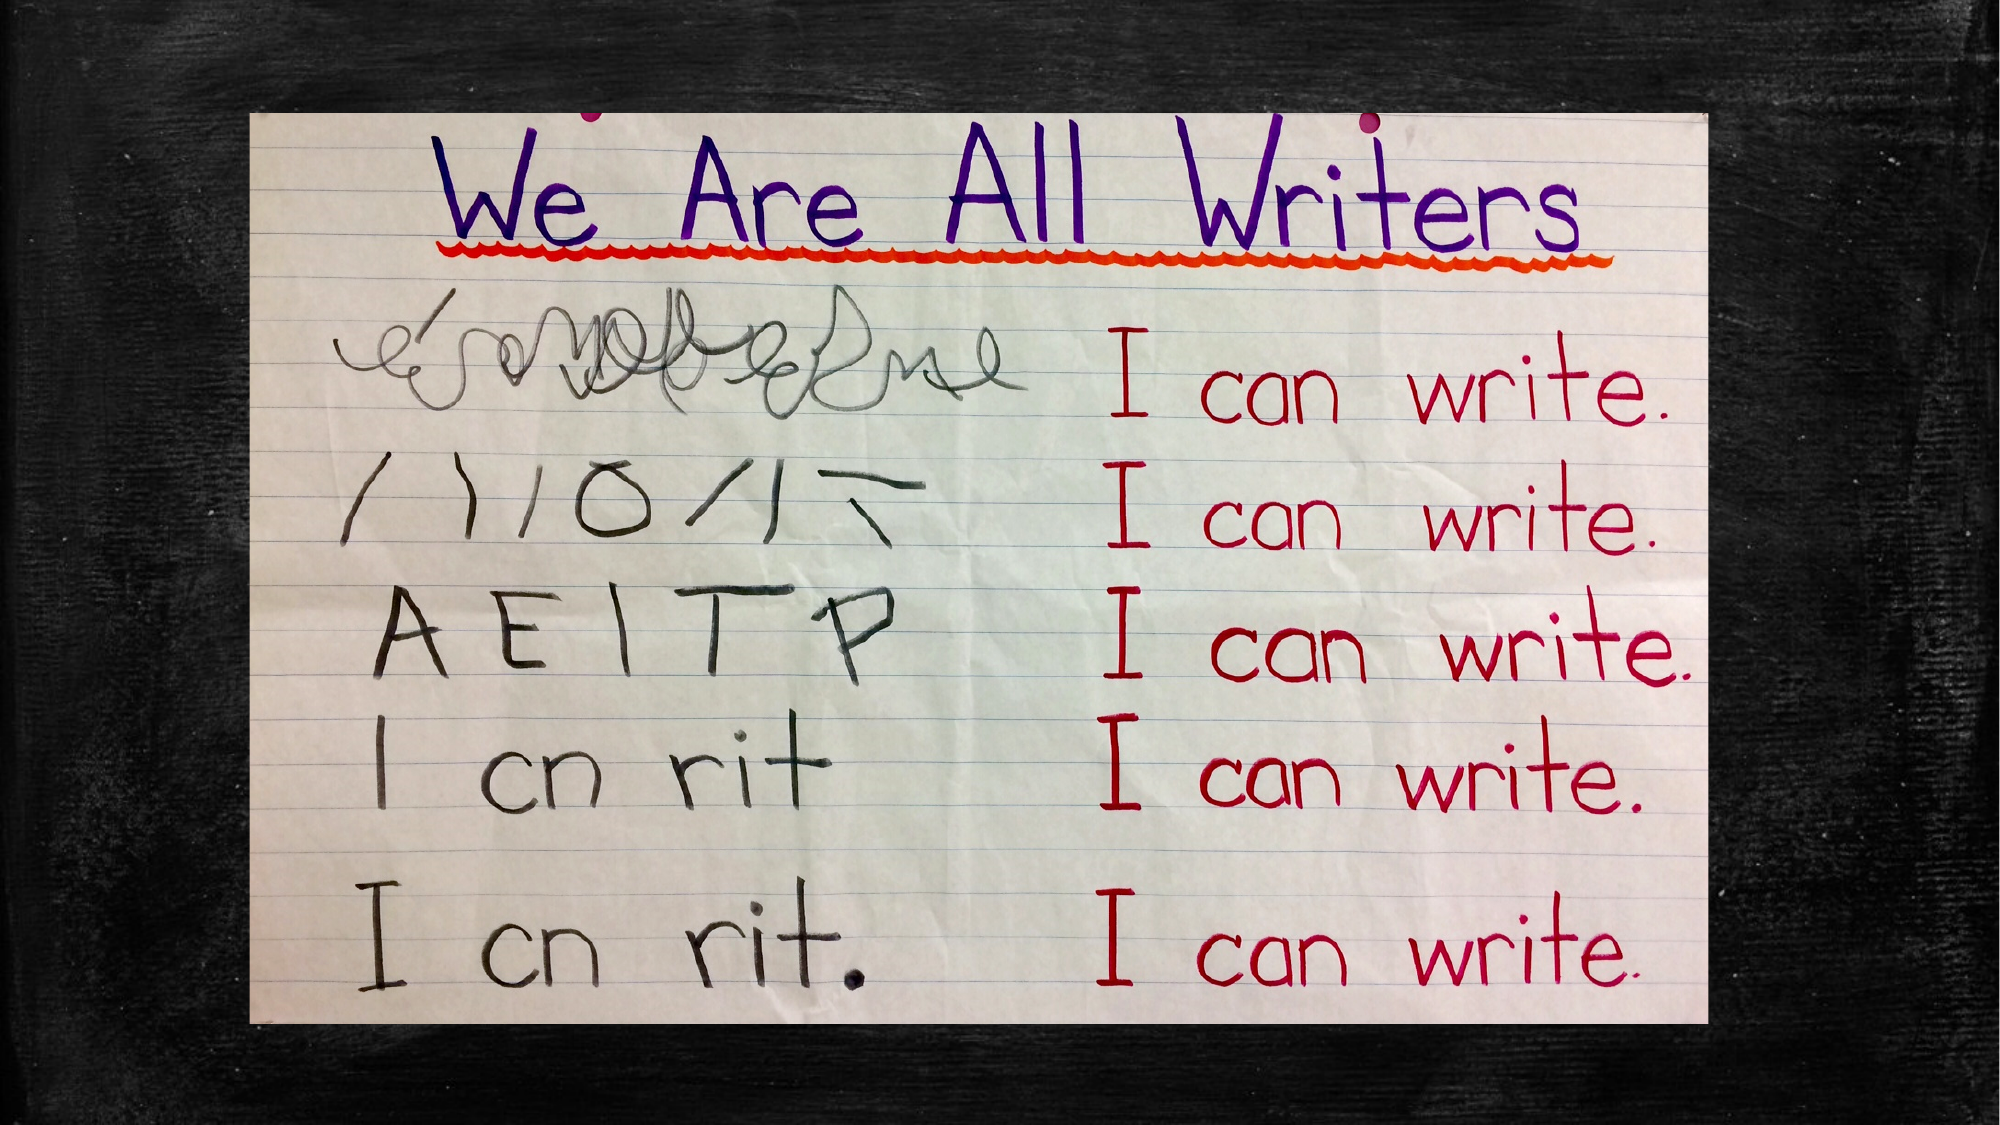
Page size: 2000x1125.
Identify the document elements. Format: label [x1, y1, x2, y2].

picture [249, 113, 1709, 1024]
